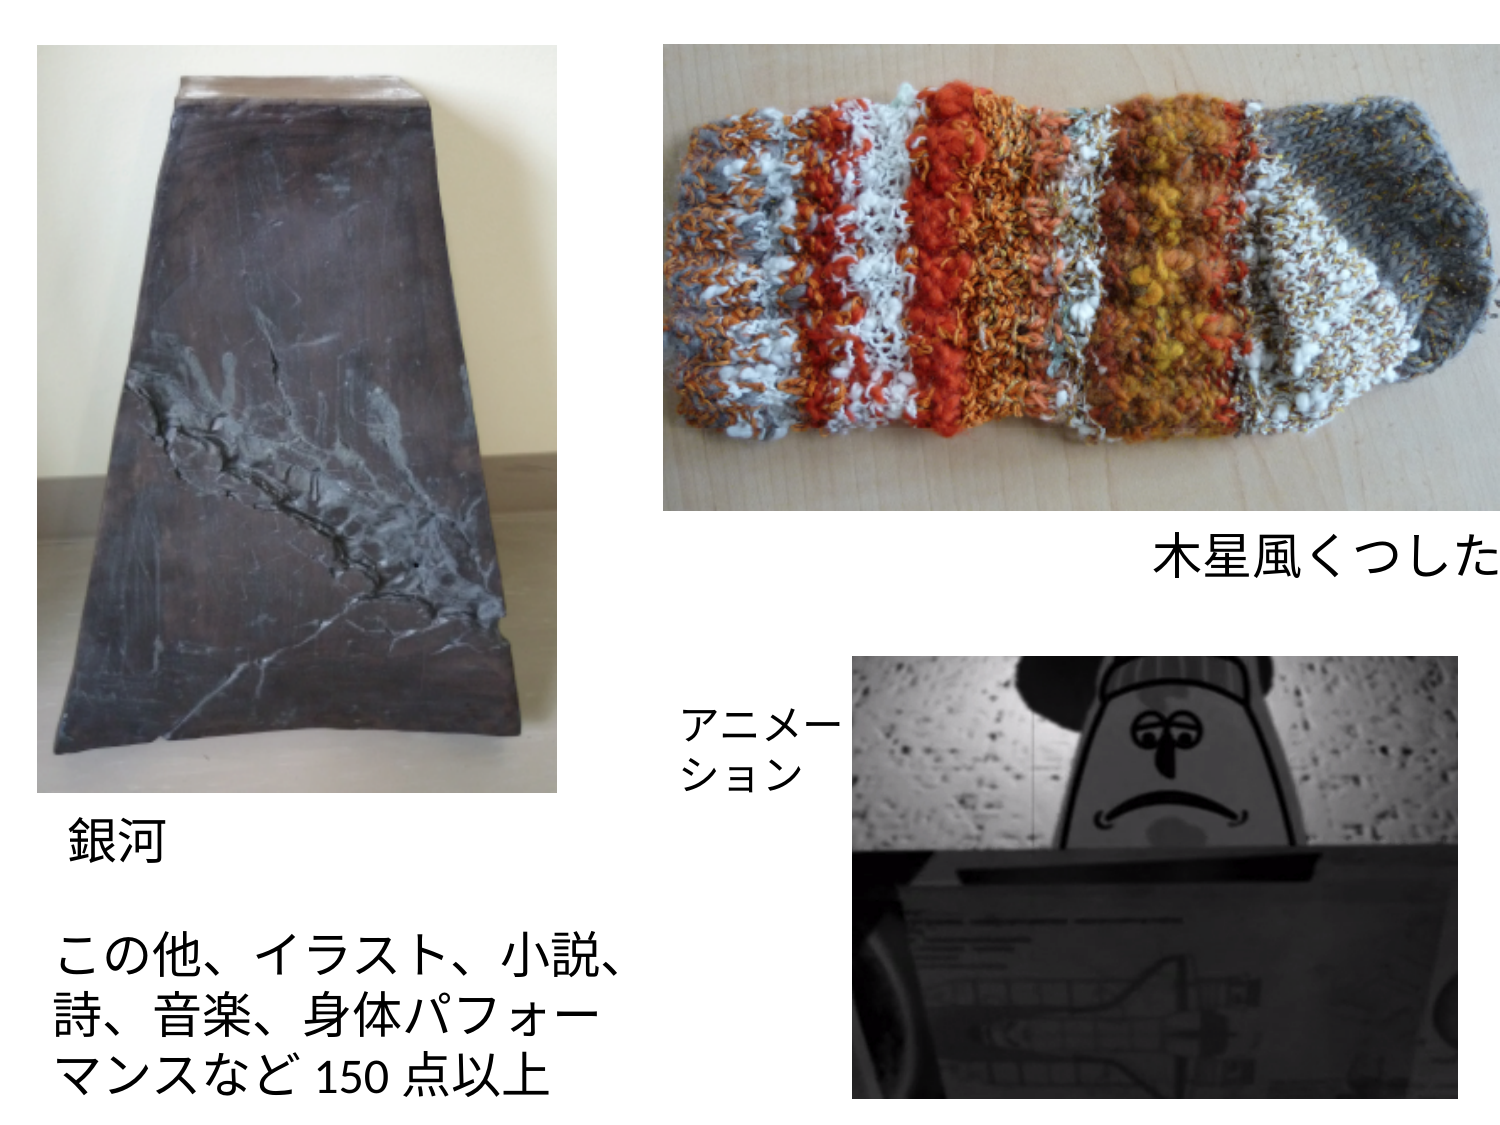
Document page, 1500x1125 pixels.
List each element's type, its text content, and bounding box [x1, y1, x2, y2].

picture [852, 656, 1459, 1099]
text_box この他、イラスト、小説、詩、音楽、身体パフォーマンスなど150点以上 [37, 915, 664, 1111]
text_box アニメーション [663, 691, 846, 807]
picture [663, 44, 1500, 512]
text_box 銀河 [52, 802, 183, 877]
text_box 木星風くつした [1137, 519, 1500, 593]
picture [37, 44, 557, 794]
